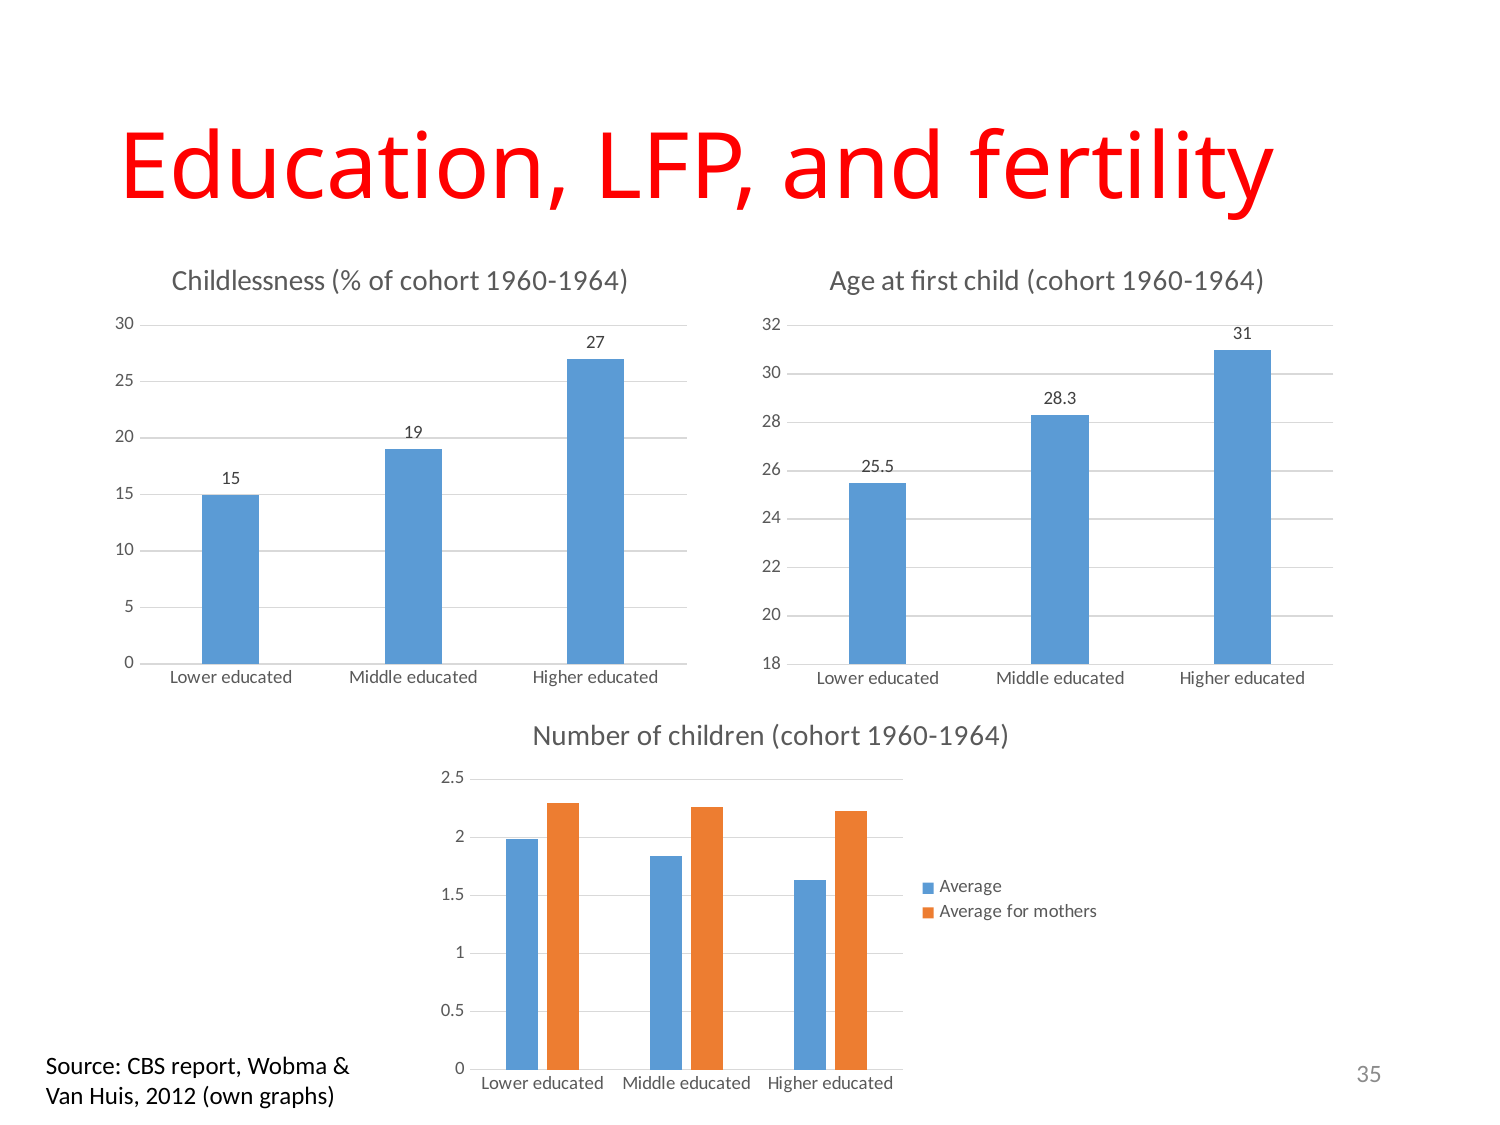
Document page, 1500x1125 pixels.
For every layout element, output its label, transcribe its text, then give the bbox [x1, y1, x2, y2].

slide_number 35 [1117, 1042, 1397, 1103]
title Education, LFP, and fertility [103, 59, 1397, 278]
chart [103, 242, 1346, 1103]
text_box Source: CBS report, Wobma & Van Huis, 2012 (own graphs) [31, 1042, 376, 1118]
